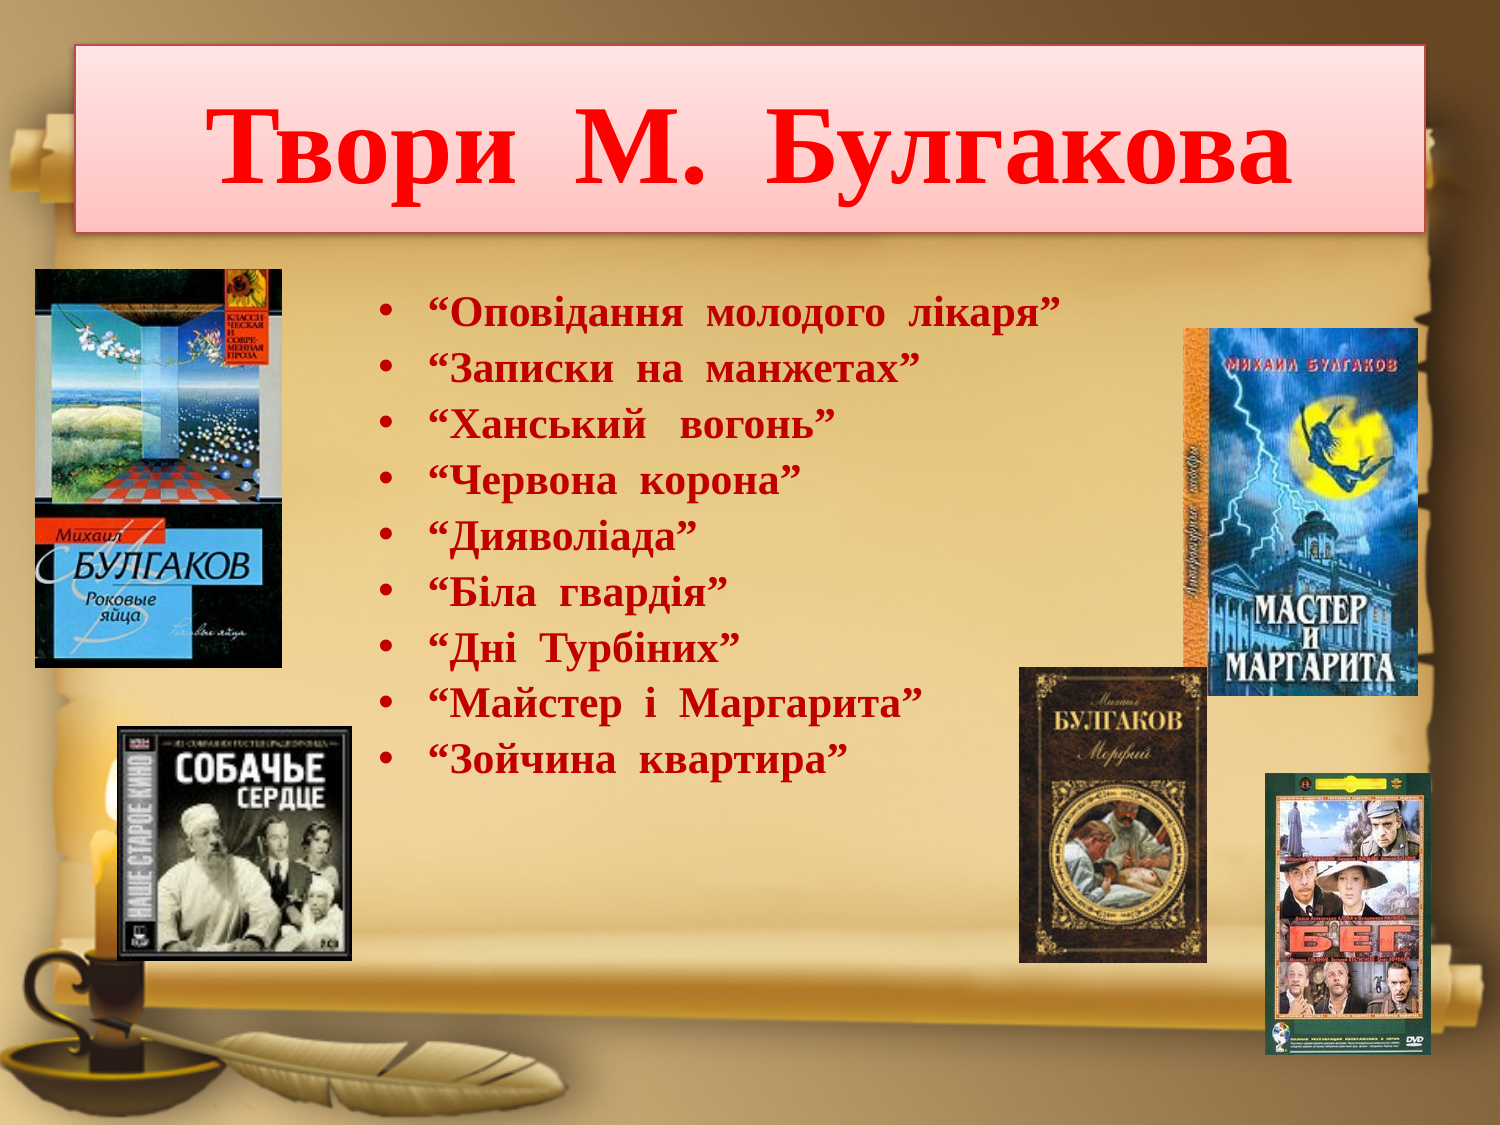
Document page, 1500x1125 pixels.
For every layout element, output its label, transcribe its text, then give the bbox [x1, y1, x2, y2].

picture [0, 0, 1500, 1125]
list “Оповідання молодого лікаря” “Записки на манжетах” “Ханський вогонь” “Червона корона” “Дияволіада” “Біла гвардія” “Дні Турбіних” “Майстер і Маргарита” “Зойчина квартира” [363, 281, 1290, 797]
title Твори М. Булгакова [74, 44, 1426, 233]
